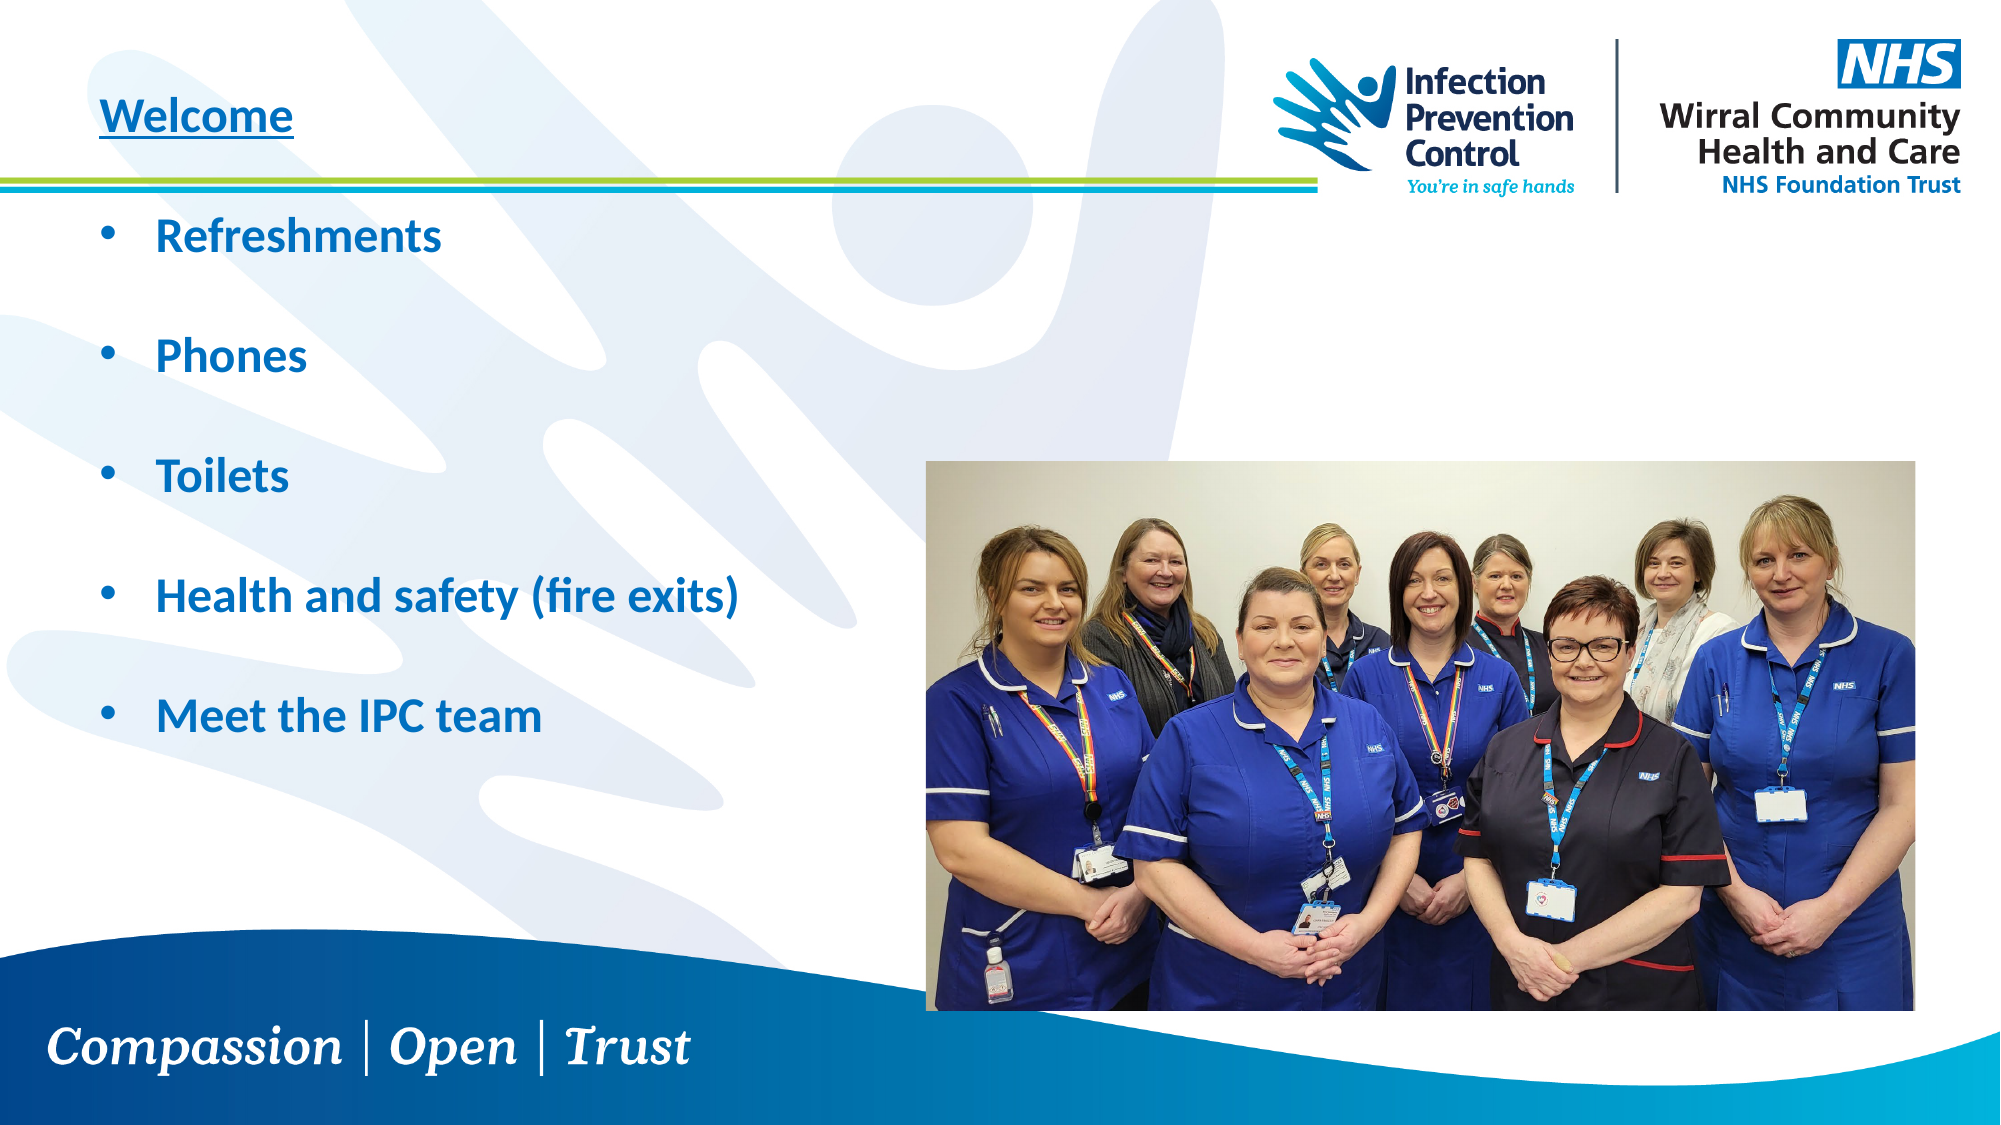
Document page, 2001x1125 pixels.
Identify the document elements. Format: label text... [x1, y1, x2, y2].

picture [0, 0, 2000, 1125]
text_box Welcome Refreshments Phones Toilets Health and safety (fire exits) Meet the IPC team [84, 74, 1196, 750]
